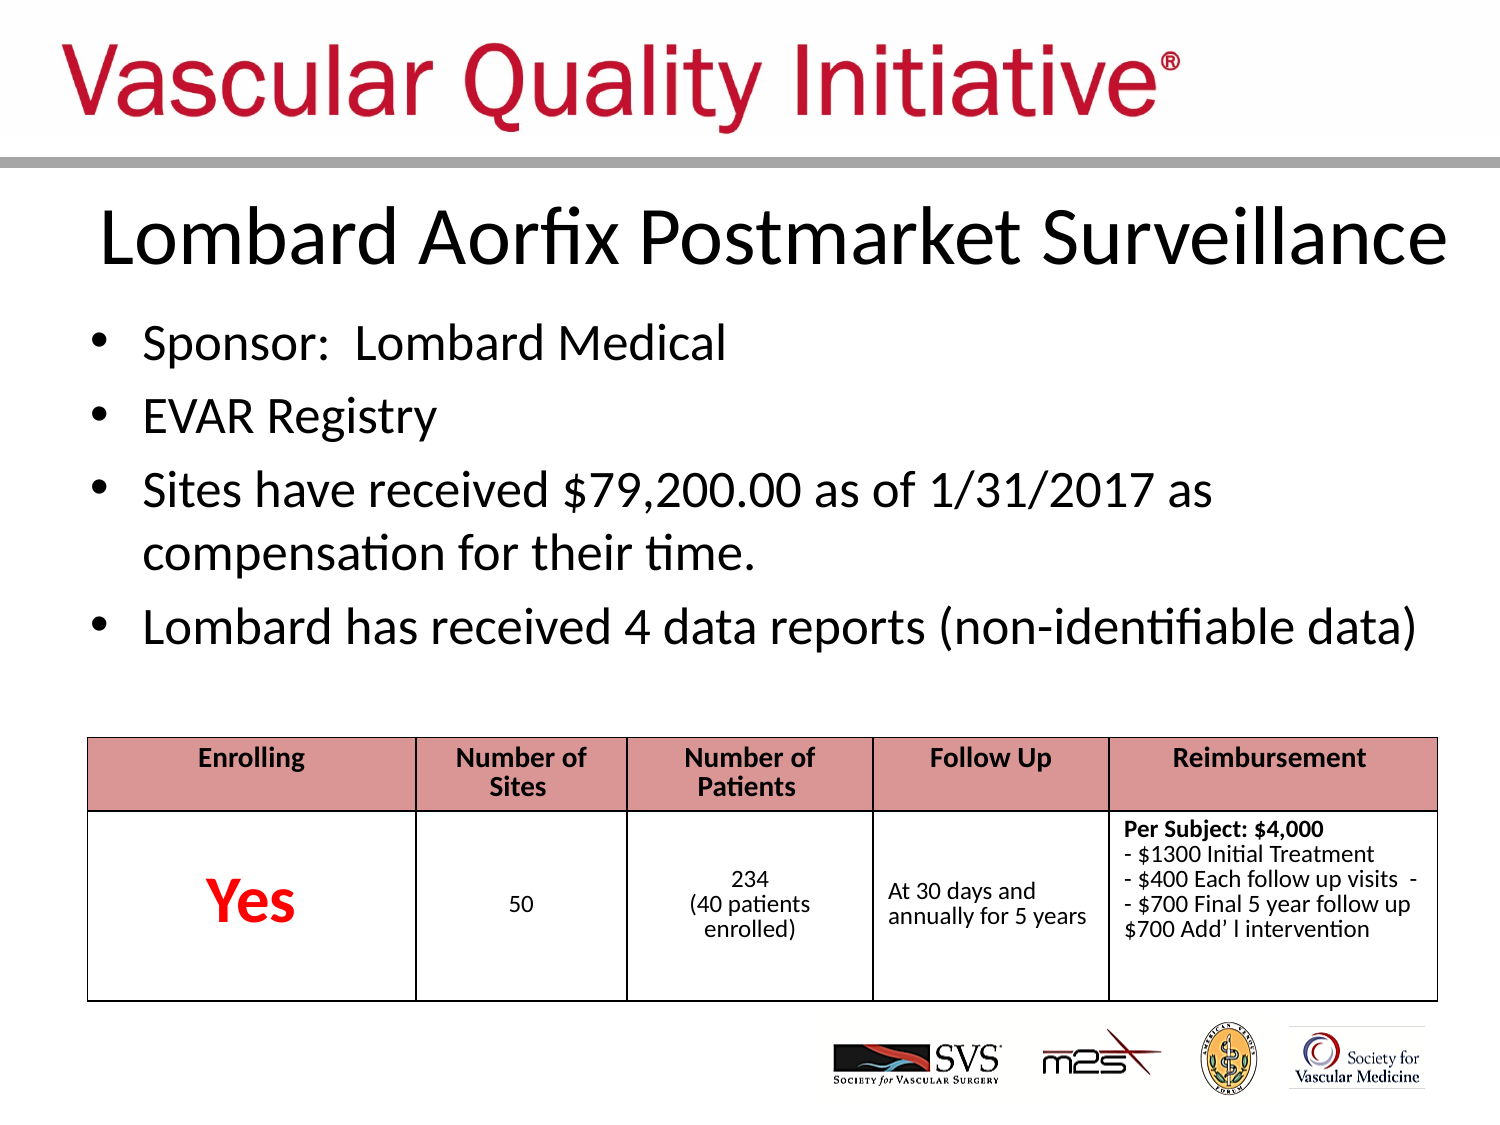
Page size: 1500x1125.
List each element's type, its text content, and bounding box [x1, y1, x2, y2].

picture [816, 1011, 1425, 1106]
list Sponsor: Lombard Medical EVAR Registry Sites have received $79,200.00 as of 1/31/2017 as compensation for their time. Lombard has received 4 data reports (non-identifiable data) [75, 299, 1438, 713]
table_header Number of Patients [628, 738, 872, 810]
table_header Reimbursement [1110, 738, 1437, 810]
table_header Enrolling [88, 738, 415, 810]
table_cell Yes [88, 812, 415, 1000]
title Lombard Aorfix Postmarket Surveillance [62, 187, 1488, 275]
table_header Number of Sites [417, 738, 626, 810]
table_cell 234 (40 patients enrolled) [628, 812, 872, 1000]
table_cell 50 [417, 812, 626, 1000]
table_cell At 30 days and annually for 5 years [874, 812, 1108, 1000]
table_cell Per Subject: $4,000 - $1300 Initial Treatment - $400 Each follow up visits - - $700 Final 5 year follow up $700 Add’ l intervention [1110, 812, 1437, 1000]
table_header Follow Up [874, 738, 1108, 810]
picture [0, 0, 1500, 136]
